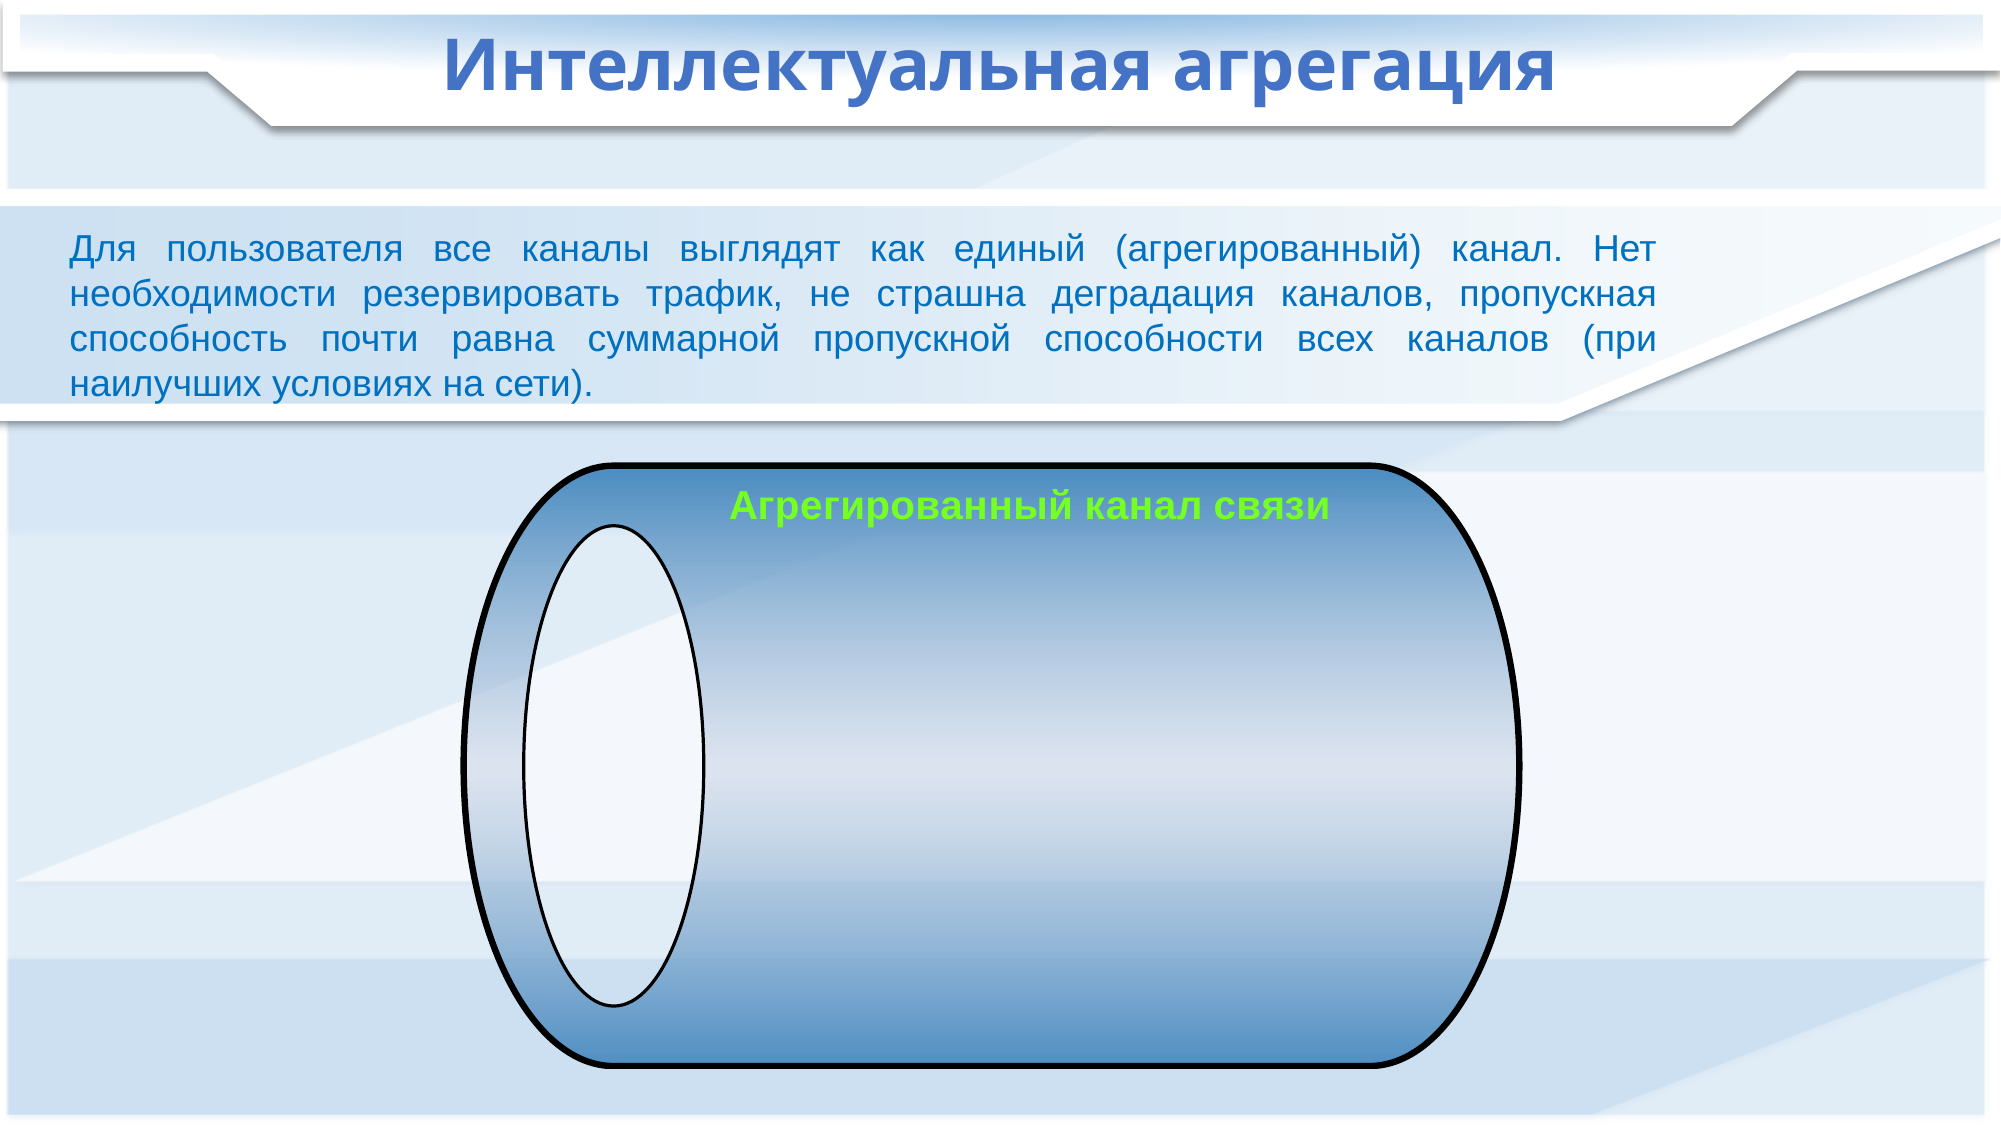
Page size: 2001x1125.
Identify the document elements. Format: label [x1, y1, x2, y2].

picture [457, 459, 1523, 1069]
picture [0, 186, 2000, 429]
picture [0, 0, 2000, 126]
